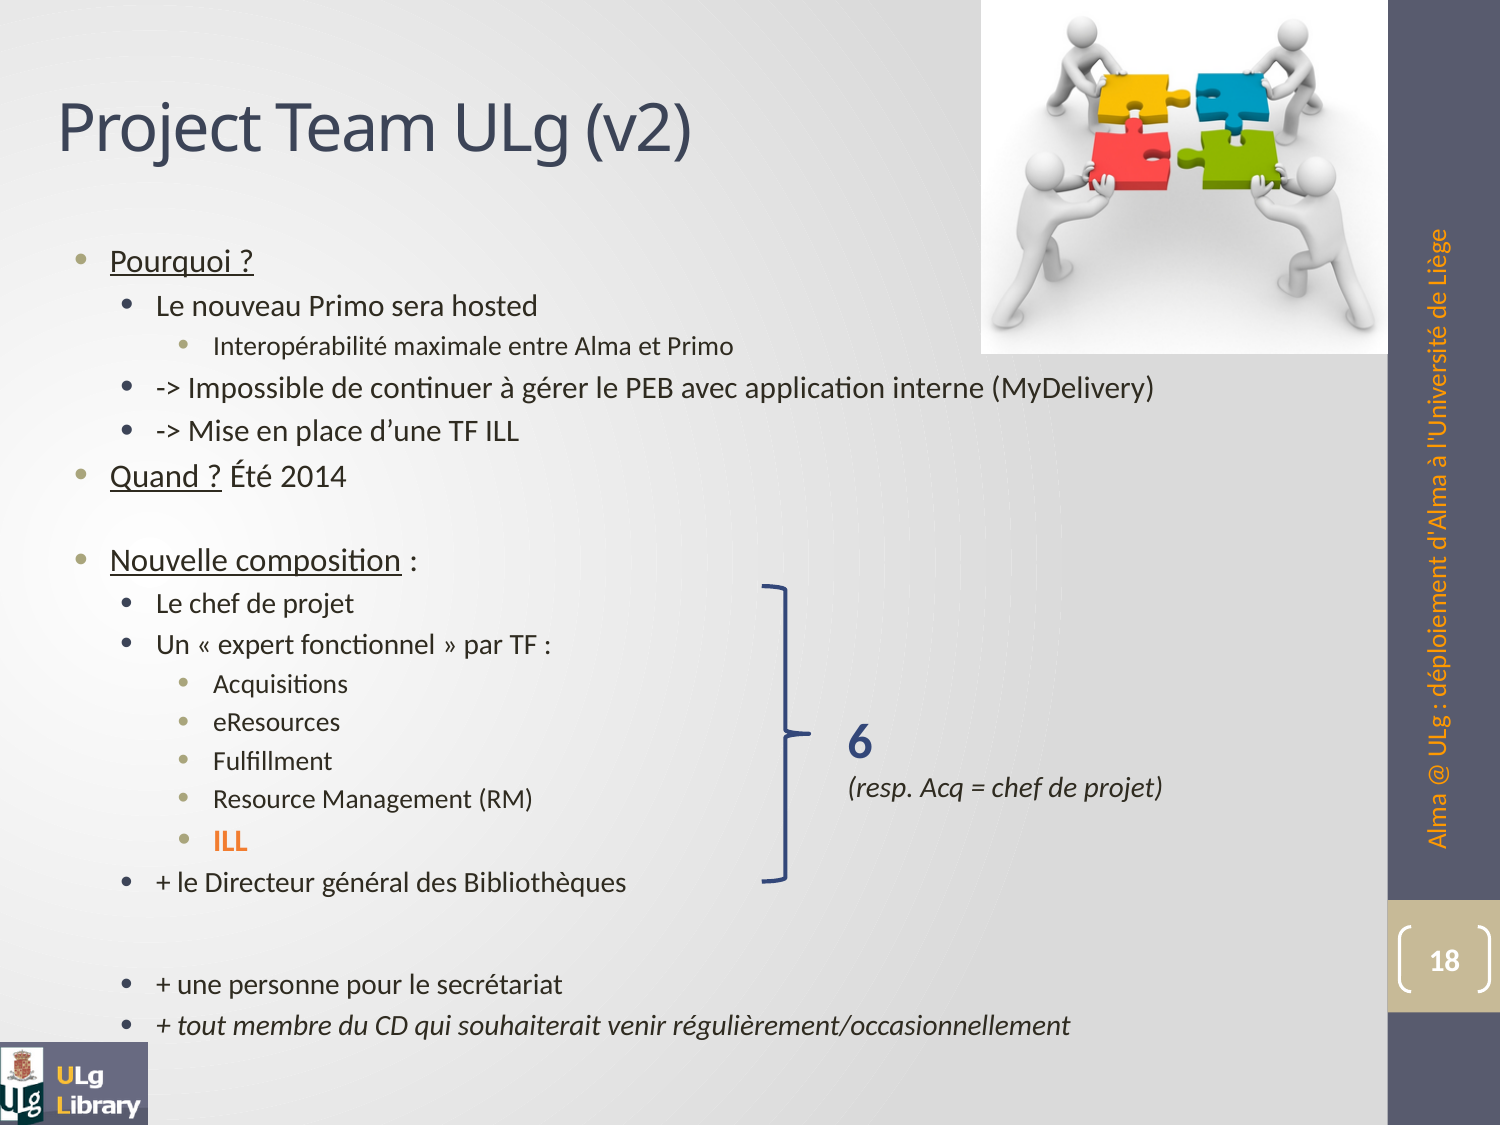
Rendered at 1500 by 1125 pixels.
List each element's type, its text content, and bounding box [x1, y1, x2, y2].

footer Alma @ ULg : déploiement d'Alma à l'Université de Liège [1411, 31, 1472, 865]
text_box [761, 585, 811, 883]
picture [0, 1042, 148, 1125]
slide_number 18 [1397, 925, 1492, 994]
list Pourquoi ? Le nouveau Primo sera hosted Interopérabilité maximale entre Alma et Primo -> Impossible de continuer à gérer le PEB avec application interne (MyDelivery) -> Mise en place d’une TF ILL Quand ? Été 2014 Nouvelle composition : Le chef de projet Un « expert fonctionnel » par TF : Acquisitions eResources Fulfillment Resource Management (RM) ILL + le Directeur général des Bibliothèques + une personne pour le secrétariat + tout membre du CD qui souhaiterait venir régulièrement/occasionnellement [41, 231, 1353, 1050]
text_box 6 (resp. Acq = chef de projet) [832, 701, 1197, 811]
title Project Team ULg (v2) [41, 30, 978, 219]
picture [981, 0, 1389, 354]
